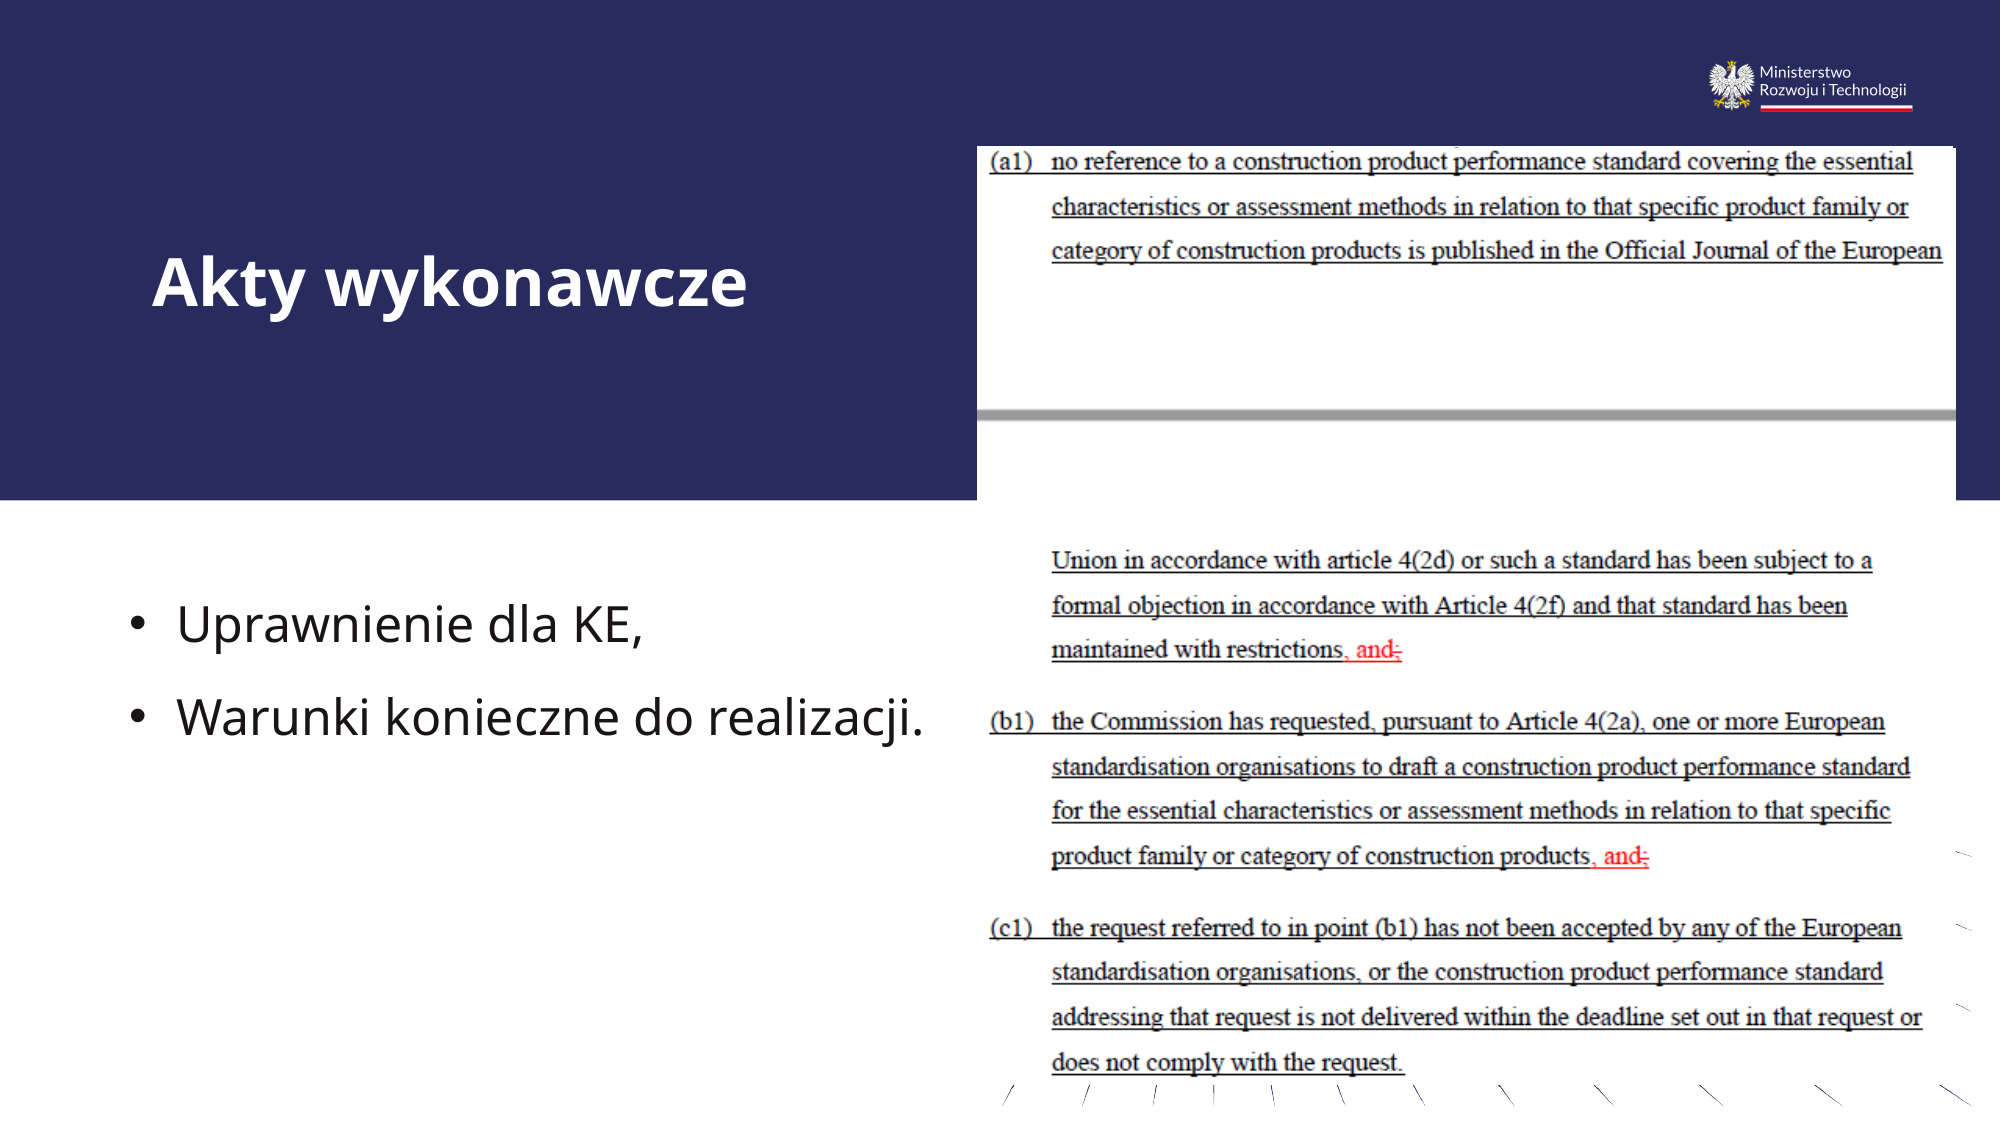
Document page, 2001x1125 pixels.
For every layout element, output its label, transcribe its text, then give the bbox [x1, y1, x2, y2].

title Akty wykonawcze [137, 137, 952, 409]
list Uprawnienie dla KE, Warunki konieczne do realizacji. [114, 584, 977, 953]
picture [1697, 48, 1924, 123]
picture [977, 146, 1981, 1125]
